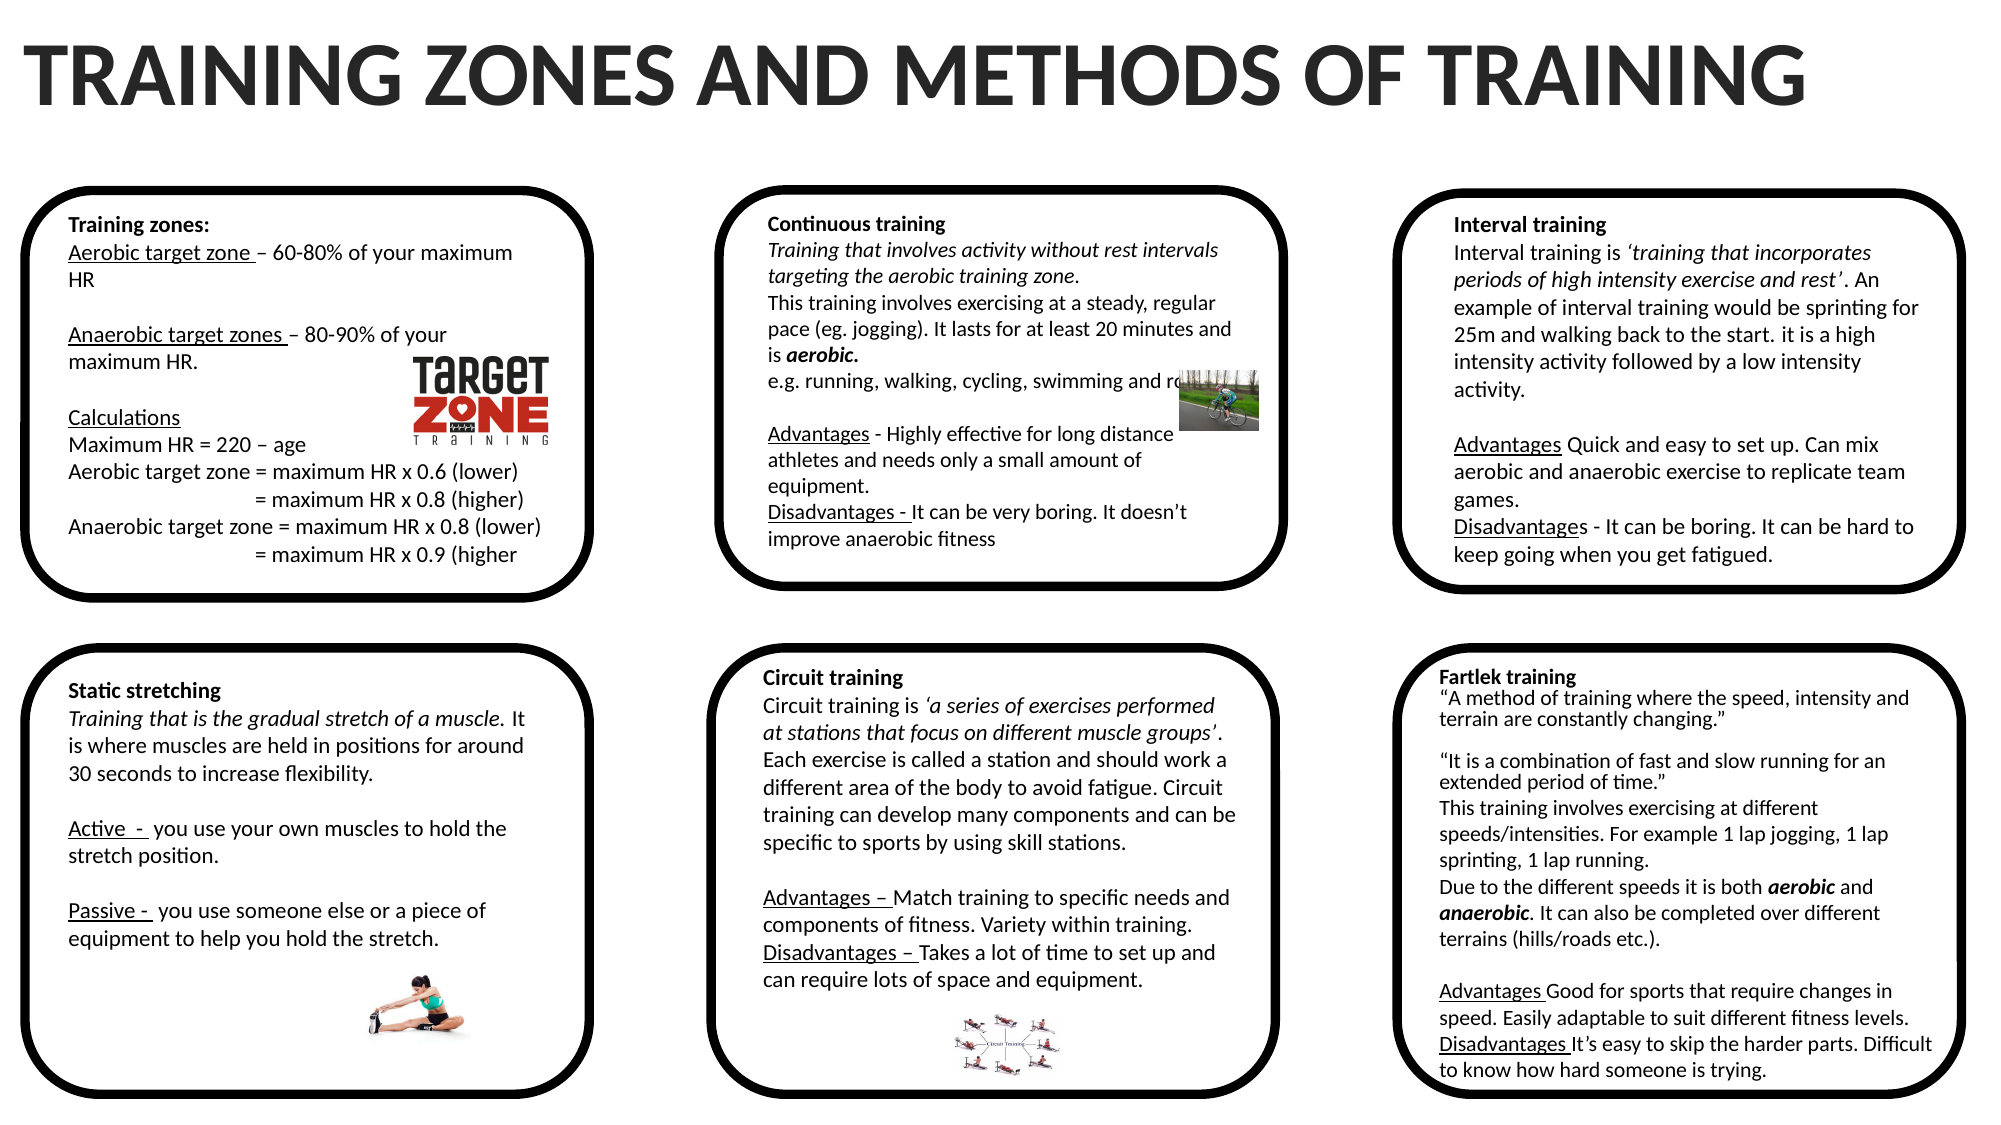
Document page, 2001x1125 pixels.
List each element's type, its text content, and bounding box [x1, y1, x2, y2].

text_box TRAINING ZONES AND METHODS OF TRAINING [7, 6, 1826, 132]
text_box Interval training Interval training is ‘training that incorporates periods of high intensity exercise and rest’. An example of interval training would be sprinting for 25m and walking back to the start. it is a high intensity activity followed by a low intensity activity. Advantages Quick and easy to set up. Can mix aerobic and anaerobic exercise to replicate team games. Disadvantages - It can be boring. It can be hard to keep going when you get fatigued. [1439, 202, 1945, 739]
text_box Circuit training Circuit training is ‘a series of exercises performed at stations that focus on different muscle groups’. Each exercise is called a station and should work a different area of the body to avoid fatigue. Circuit training can develop many components and can be specific to sports by using skill stations. Advantages – Match training to specific needs and components of fitness. Variety within training. Disadvantages – Takes a lot of time to set up and can require lots of space and equipment. [748, 655, 1254, 1027]
text_box Fartlek training “A method of training where the speed, intensity and terrain are constantly changing.” “It is a combination of fast and slow running for an extended period of time.” This training involves exercising at different speeds/intensities. For example 1 lap jogging, 1 lap sprinting, 1 lap running. Due to the different speeds it is both aerobic and anaerobic. It can also be completed over different terrains (hills/roads etc.). Advantages Good for sports that require changes in speed. Easily adaptable to suit different fitness levels. Disadvantages It’s easy to skip the harder parts. Difficult to know how hard someone is trying. [1424, 655, 1960, 1125]
picture [358, 960, 482, 1051]
text_box [717, 188, 1258, 580]
text_box Training zones: Aerobic target zone – 60-80% of your maximum HR Anaerobic target zones – 80-90% of your maximum HR. Calculations Maximum HR = 220 – age Aerobic target zone = maximum HR x 0.6 (lower) = maximum HR x 0.8 (higher) Anaerobic target zone = maximum HR x 0.8 (lower) = maximum HR x 0.9 (higher [53, 202, 560, 602]
picture [413, 356, 549, 445]
text_box [23, 189, 591, 588]
text_box [1945, 214, 1963, 569]
text_box [23, 646, 591, 1096]
text_box [1396, 663, 1424, 1079]
text_box [751, 646, 1236, 655]
text_box [710, 656, 1277, 1096]
text_box Static stretching Training that is the gradual stretch of a muscle. It is where muscles are held in positions for around 30 seconds to increase flexibility. Active - you use your own muscles to hold the stretch position. Passive - you use someone else or a piece of equipment to help you hold the stretch. [53, 668, 560, 986]
text_box Continuous training Training that involves activity without rest intervals targeting the aerobic training zone. This training involves exercising at a steady, regular pace (eg. jogging). It lasts for at least 20 minutes and is aerobic. e.g. running, walking, cycling, swimming and rowing Advantages - Highly effective for long distance athletes and needs only a small amount of equipment. Disadvantages - It can be very boring. It doesn’t improve anaerobic fitness [753, 202, 1259, 613]
picture [1179, 370, 1259, 431]
picture [954, 1014, 1062, 1076]
text_box [1396, 192, 1931, 587]
text_box [1259, 203, 1285, 573]
